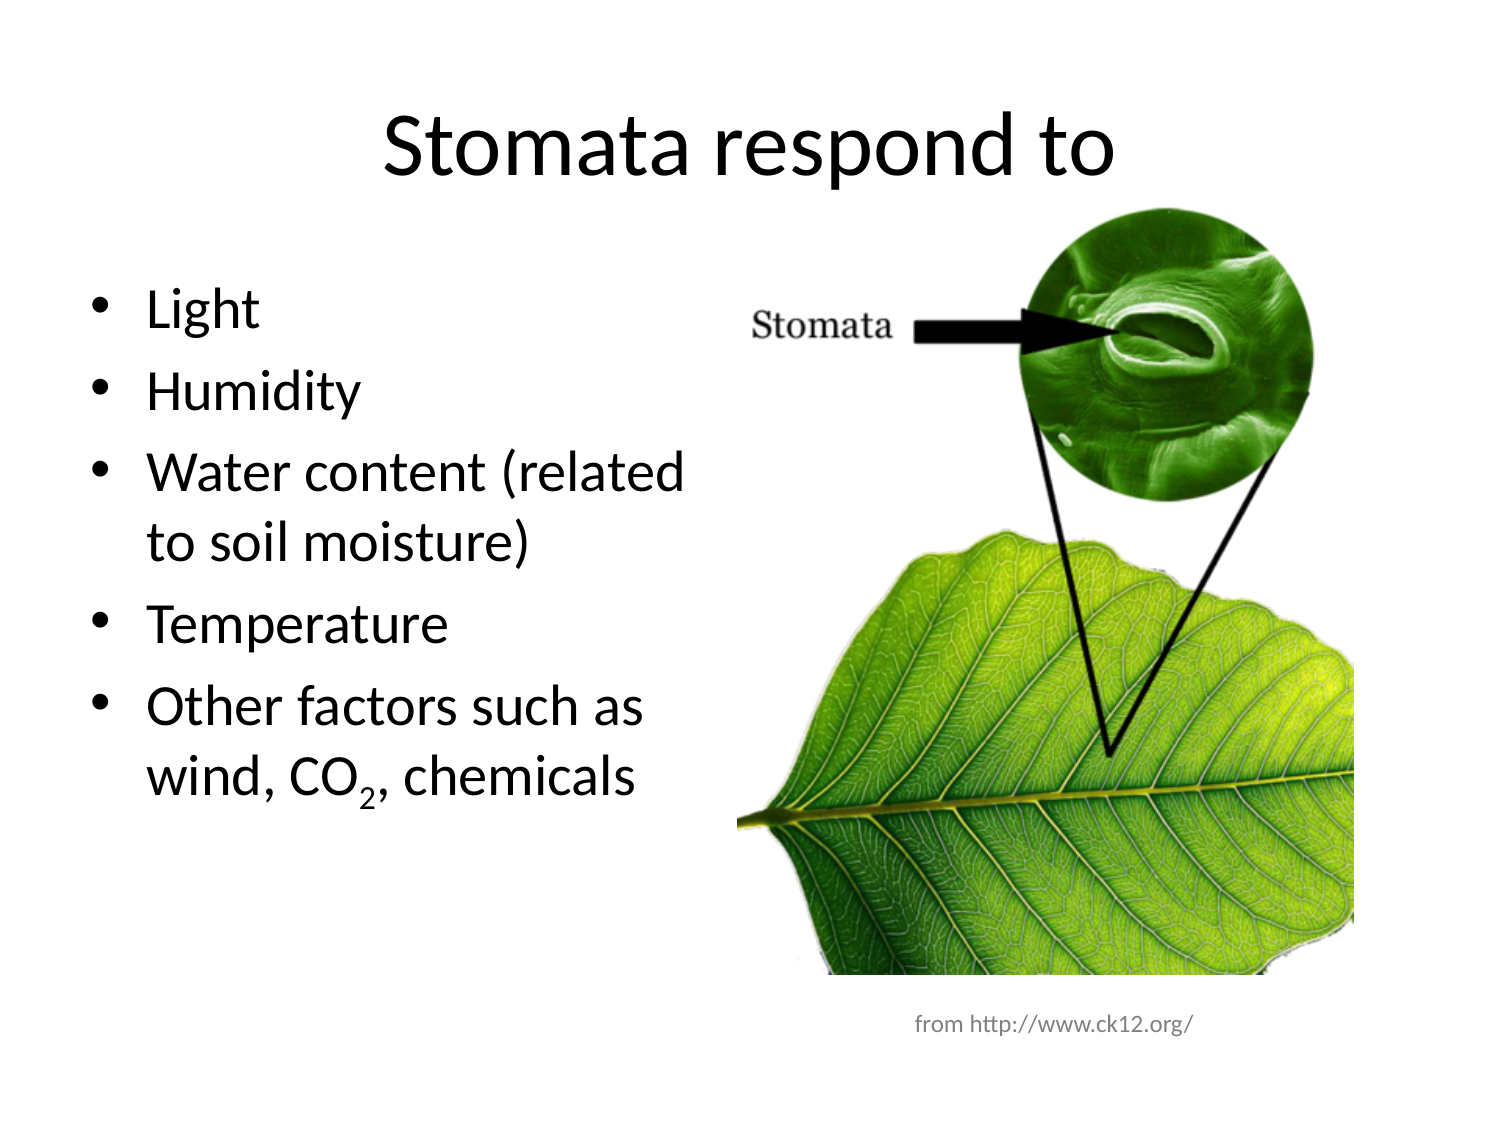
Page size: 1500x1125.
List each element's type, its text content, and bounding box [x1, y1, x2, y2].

text_box from http://www.ck12.org/ [899, 999, 1288, 1045]
list Light Humidity Water content (related to soil moisture) Temperature Other factors such as wind, CO2, chemicals [75, 262, 738, 1005]
title Stomata respond to [75, 45, 1425, 233]
picture [737, 194, 1355, 976]
